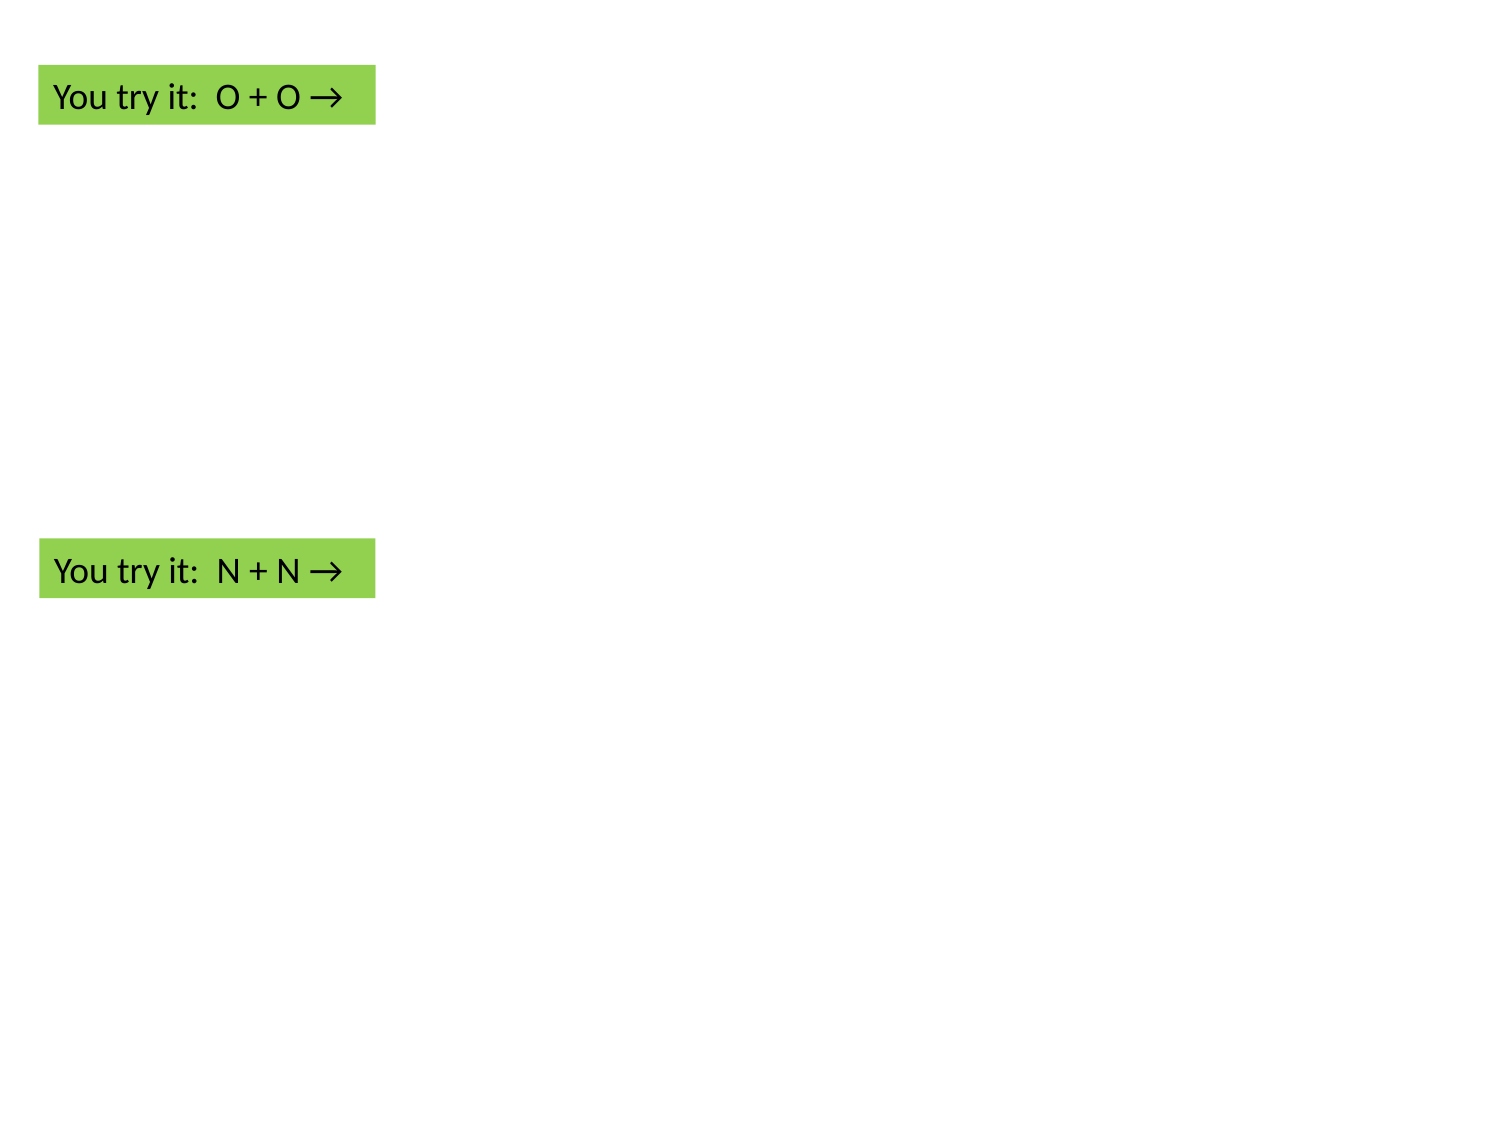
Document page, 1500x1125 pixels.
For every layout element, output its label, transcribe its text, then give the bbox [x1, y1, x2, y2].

text_box You try it: O + O → [38, 64, 376, 125]
text_box You try it: N + N → [39, 538, 376, 599]
